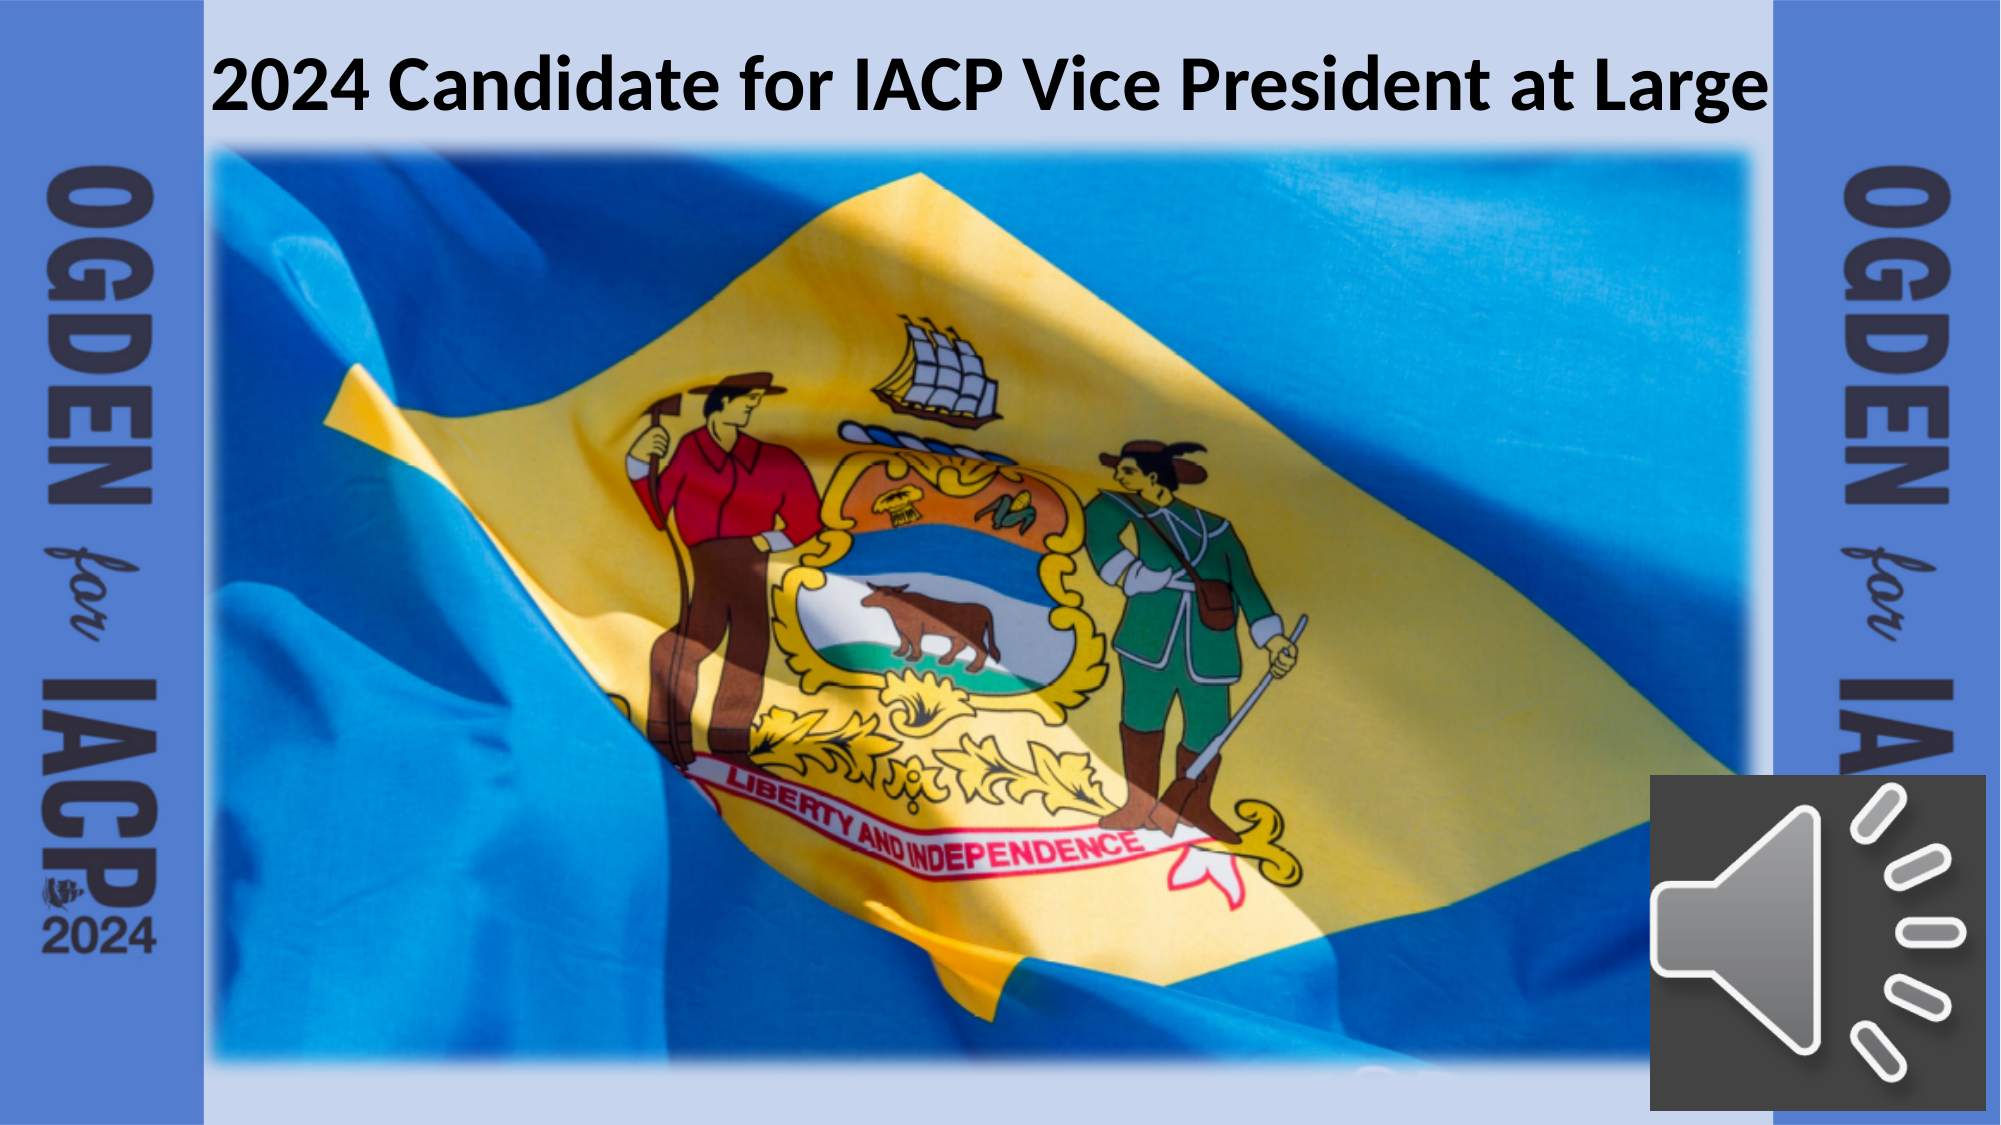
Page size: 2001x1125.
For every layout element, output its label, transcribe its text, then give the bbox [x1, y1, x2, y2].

text_box 2024 Candidate for IACP Vice President at Large [195, 24, 1875, 134]
picture [0, 1, 2000, 1124]
